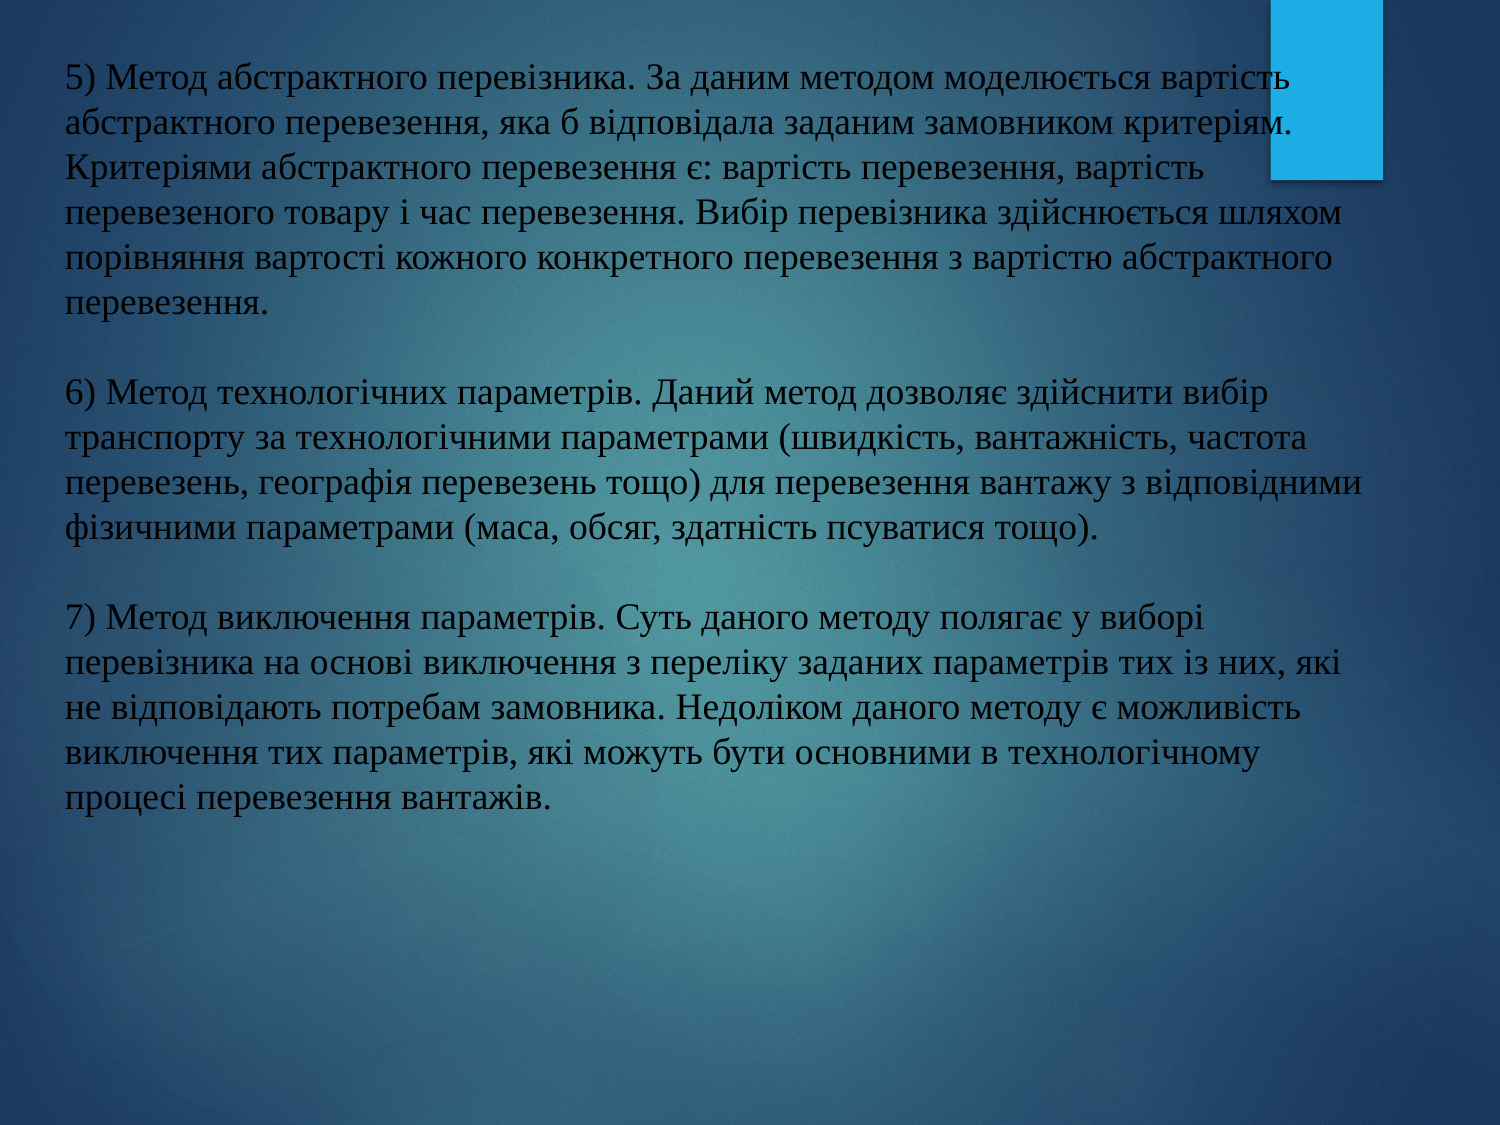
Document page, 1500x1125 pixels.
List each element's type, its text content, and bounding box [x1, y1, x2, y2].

text_box 5) Метод абстрактного перевізника. За даним методом моделюється вартість абстрактного перевезення, яка б відповідала заданим замовником критеріям. Критеріями абстрактного перевезення є: вартість перевезення, вартість перевезеного товару і час перевезення. Вибір перевізника здійснюється шляхом порівняння вартості кожного конкретного перевезення з вартістю абстрактного перевезення. 6) Метод технологічних параметрів. Даний метод дозволяє здійснити вибір транспорту за технологічними параметрами (швидкість, вантажність, частота перевезень, географія перевезень тощо) для перевезення вантажу з відповідними фізичними параметрами (маса, обсяг, здатність псуватися тощо). 7) Метод виключення параметрів. Суть даного методу полягає у виборі перевізника на основі виключення з переліку заданих параметрів тих із них, які не відповідають потребам замовника. Недоліком даного методу є можливість виключення тих параметрів, які можуть бути основними в технологічному процесі перевезення вантажів. [49, 0, 1404, 1125]
